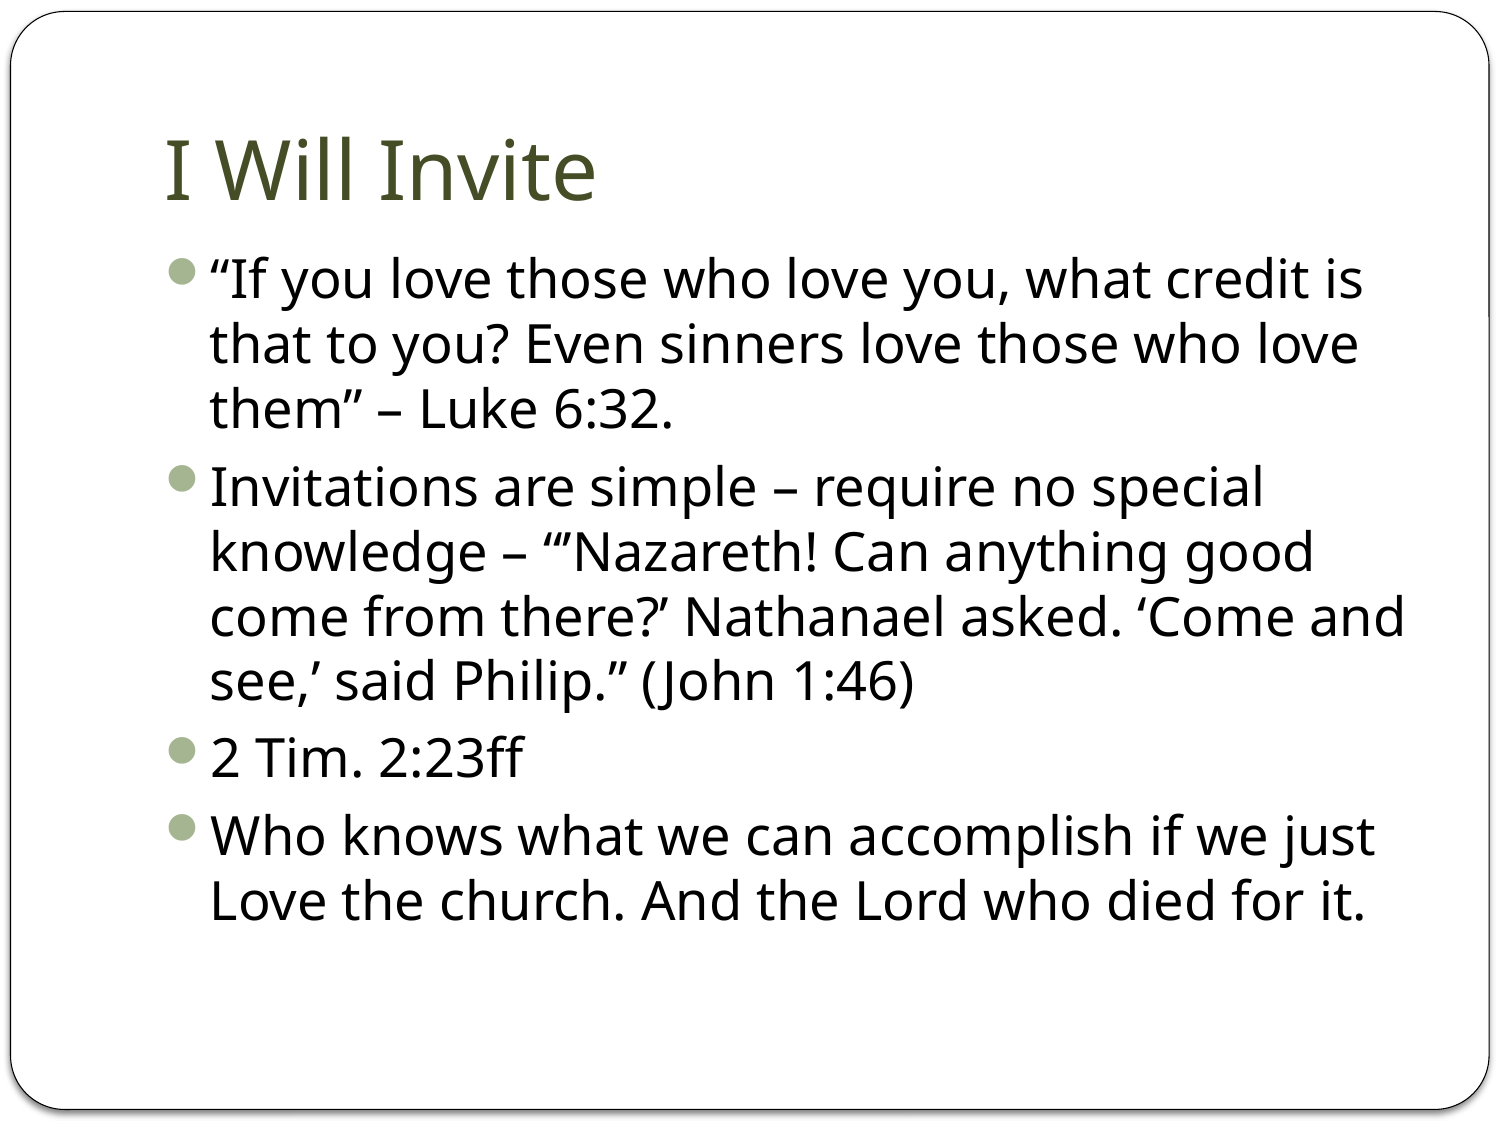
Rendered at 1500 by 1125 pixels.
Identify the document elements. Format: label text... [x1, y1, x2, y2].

list “If you love those who love you, what credit is that to you? Even sinners love those who love them” – Luke 6:32. Invitations are simple – require no special knowledge – “’Nazareth! Can anything good come from there?’ Nathanael asked. ‘Come and see,’ said Philip.” (John 1:46) 2 Tim. 2:23ff Who knows what we can accomplish if we just Love the church. And the Lord who died for it. [150, 237, 1425, 988]
title I Will Invite [150, 45, 1425, 233]
